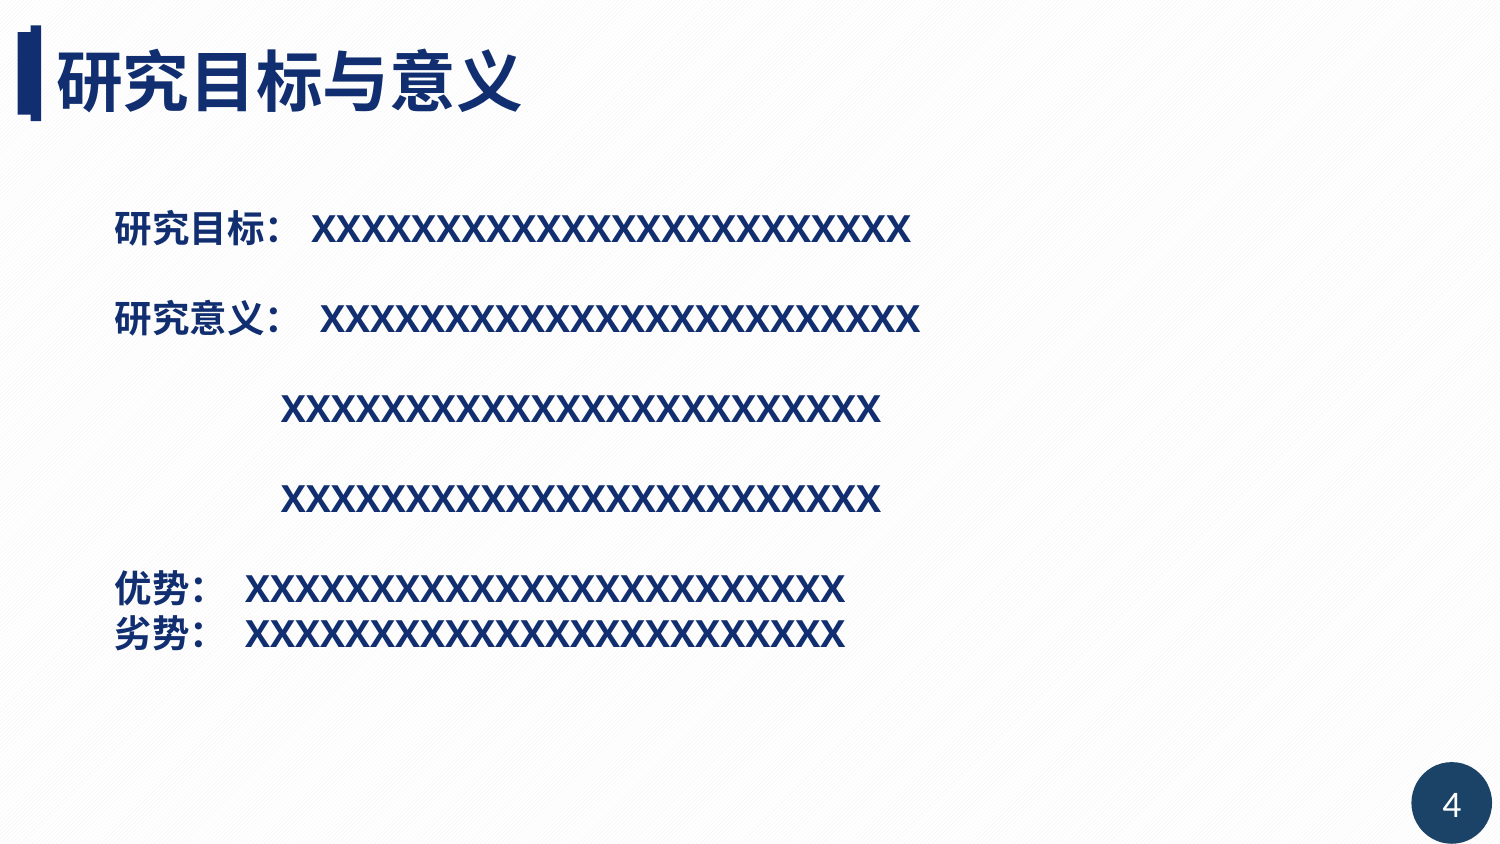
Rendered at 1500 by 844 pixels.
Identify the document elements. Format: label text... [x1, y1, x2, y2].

text_box 4 [1409, 760, 1495, 844]
text_box 研究目标与意义 [41, 32, 621, 127]
text_box 研究目标：XXXXXXXXXXXXXXXXXXXXXXXX 研究意义： XXXXXXXXXXXXXXXXXXXXXXXX XXXXXXXXXXXXXXXXXXXXXXXX XXXXXXXXXXXXXXXXXXXXXXXX 优势： XXXXXXXXXXXXXXXXXXXXXXXX 劣势： XXXXXXXXXXXXXXXXXXXXXXXX [100, 197, 1376, 663]
text_box [16, 30, 29, 117]
text_box [29, 23, 43, 123]
